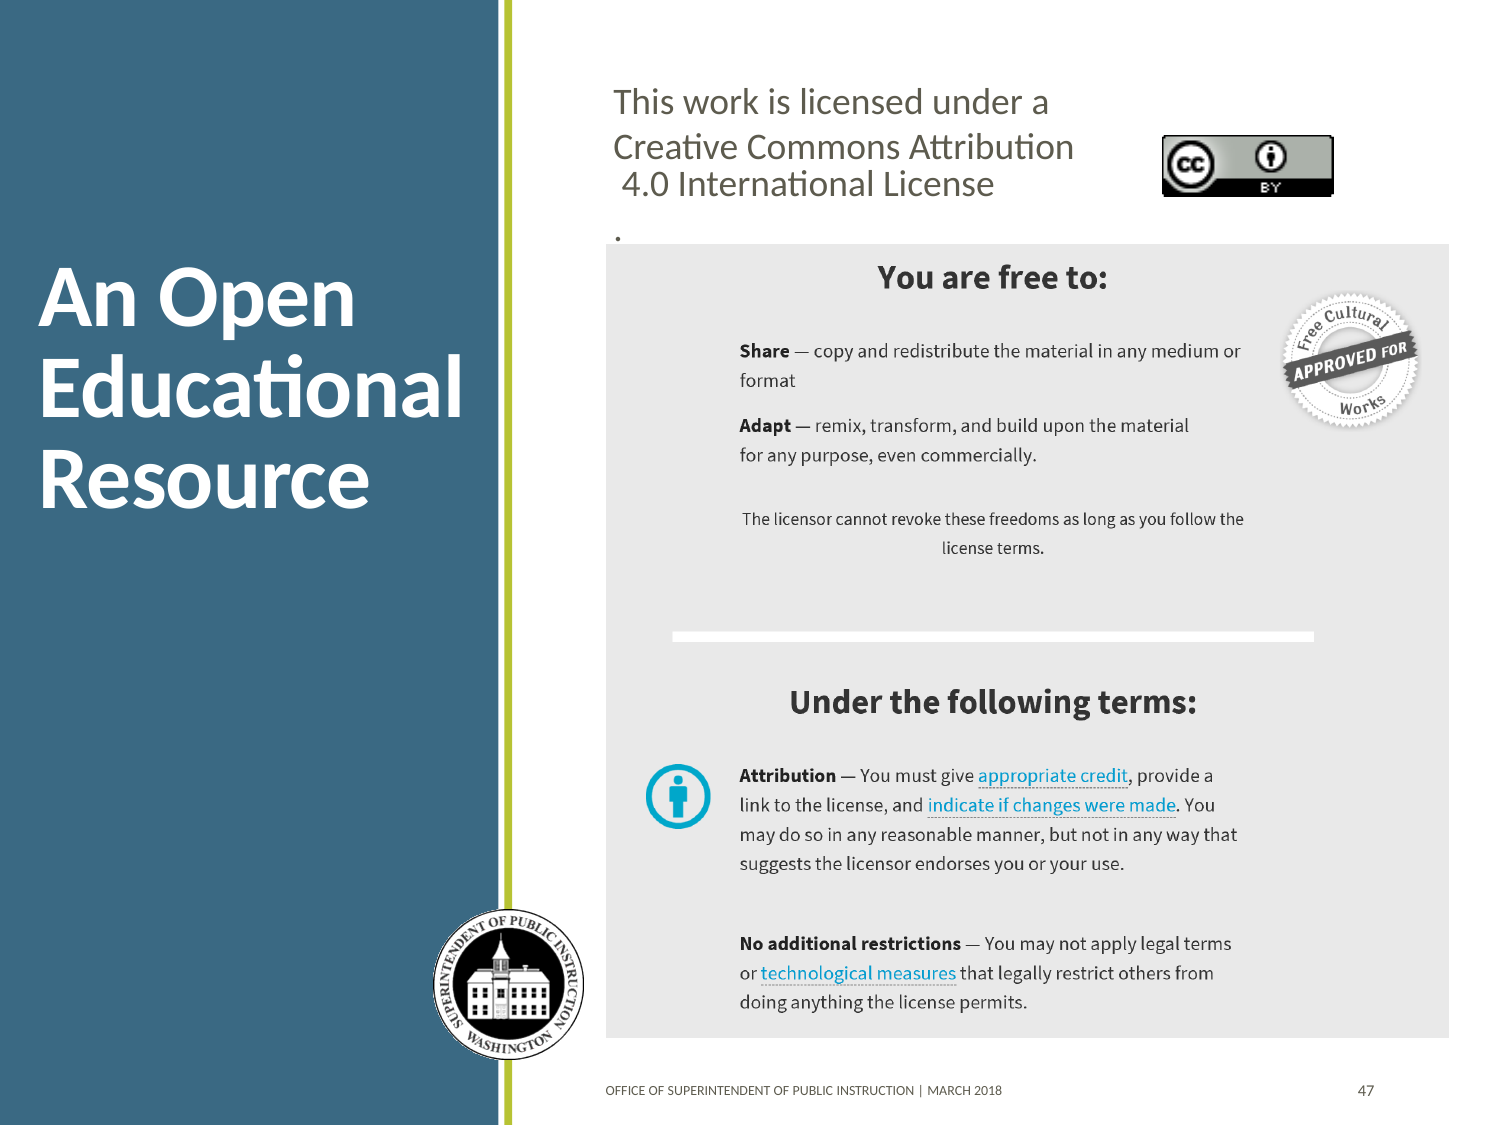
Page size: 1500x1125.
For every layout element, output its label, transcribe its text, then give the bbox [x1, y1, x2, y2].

text_box This work is licensed under a Creative Commons Attribution 4.0 International License. [598, 76, 1171, 316]
footer OFFICE OF SUPERINTENDENT OF PUBLIC INSTRUCTION | March 2018 [590, 1059, 1163, 1120]
picture [605, 244, 1450, 1038]
slide_number 47 [1227, 1059, 1390, 1120]
picture [433, 909, 584, 1060]
picture [1161, 135, 1334, 197]
title An Open Educational Resource [23, 159, 491, 535]
